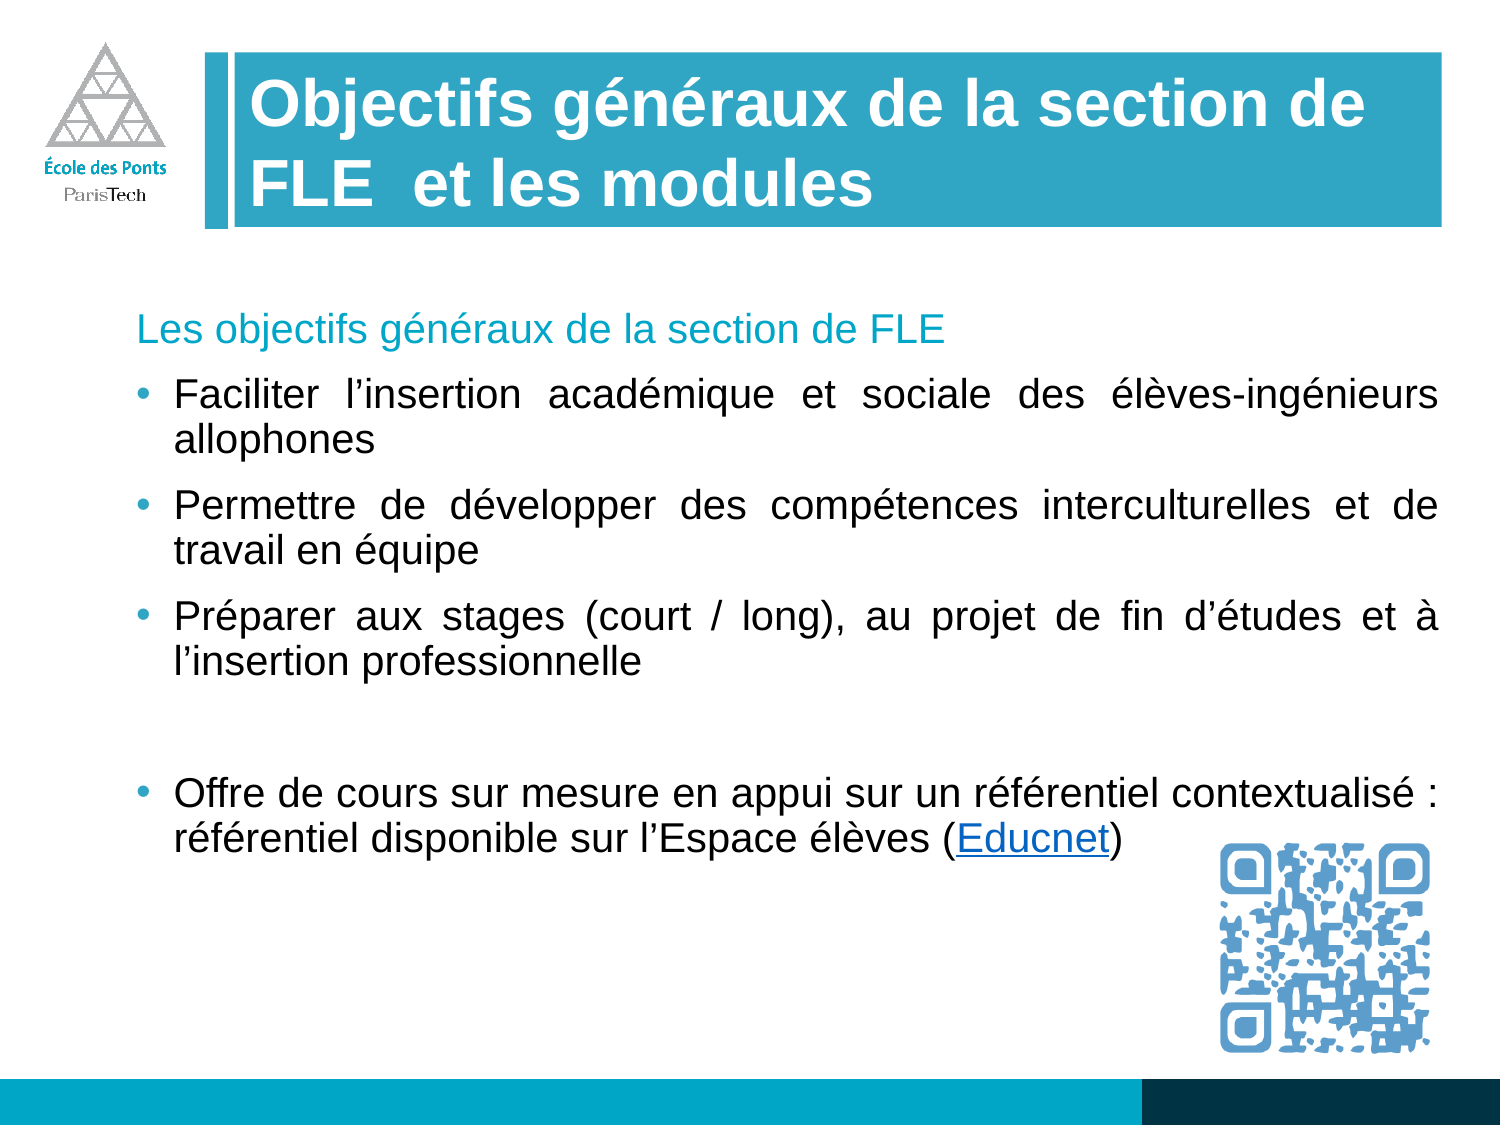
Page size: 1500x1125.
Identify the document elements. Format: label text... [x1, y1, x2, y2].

text_box [204, 51, 229, 230]
picture [45, 42, 166, 201]
text_box Objectifs généraux de la section de FLE et les modules [234, 52, 1442, 227]
picture [1201, 835, 1440, 1074]
text_box [0, 1078, 1141, 1125]
text_box Les objectifs généraux de la section de FLE Faciliter l’insertion académique et sociale des élèves-ingénieurs allophones Permettre de développer des compétences interculturelles et de travail en équipe Préparer aux stages (court / long), au projet de fin d’études et à l’insertion professionnelle Offre de cours sur mesure en appui sur un référentiel contextualisé : référentiel disponible sur l’Espace élèves (Educnet) [121, 228, 1455, 1068]
text_box [1141, 1078, 1500, 1125]
